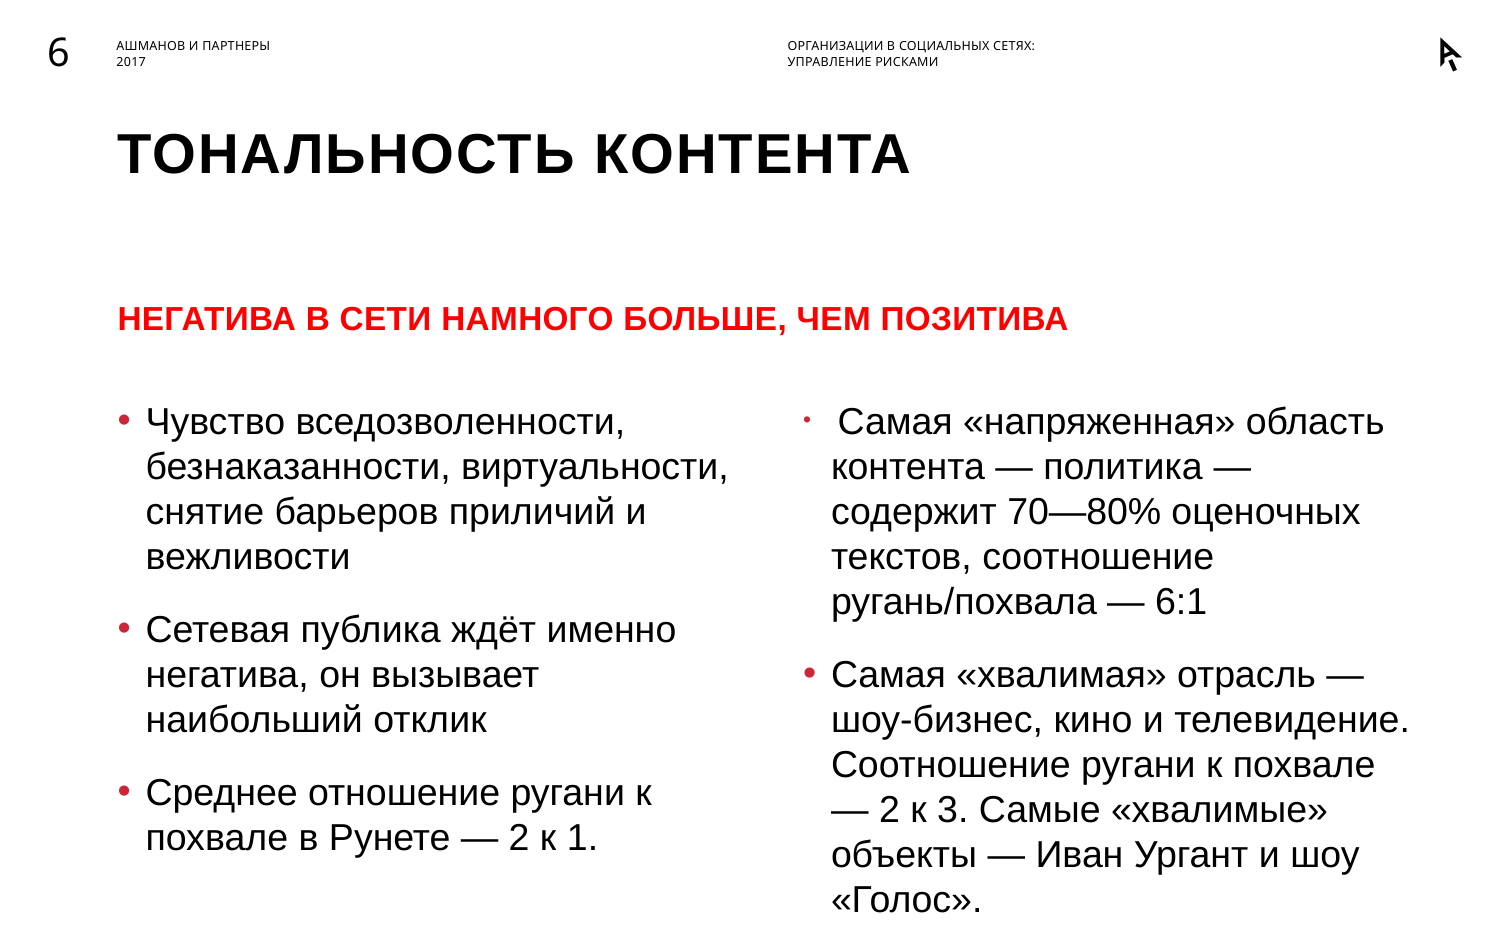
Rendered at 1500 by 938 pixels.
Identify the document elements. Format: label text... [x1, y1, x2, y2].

list Самая «напряженная» область контента — политика — содержит 70—80% оценочных текстов, соотношение ругань/похвала — 6:1 Самая «хвалимая» отрасль — шоу-бизнес, кино и телевидение. Соотношение ругани к похвале — 2 к 3. Самые «хвалимые» объекты — Иван Ургант и шоу «Голос». [803, 396, 1416, 770]
list Негатива в сети намного больше, чем позитива [117, 289, 1403, 408]
slide_number 6 [4, 39, 112, 72]
footer Организации в социальных сетях: управление рисками [787, 36, 1295, 71]
title Тональность контента [117, 117, 1403, 266]
picture [1440, 37, 1463, 72]
list Чувство вседозволенности, безнаказанности, виртуальности, снятие барьеров приличий и вежливости Сетевая публика ждёт именно негатива, он вызывает наибольший отклик Среднее отношение ругани к похвале в Рунете — 2 к 1. [117, 396, 731, 770]
